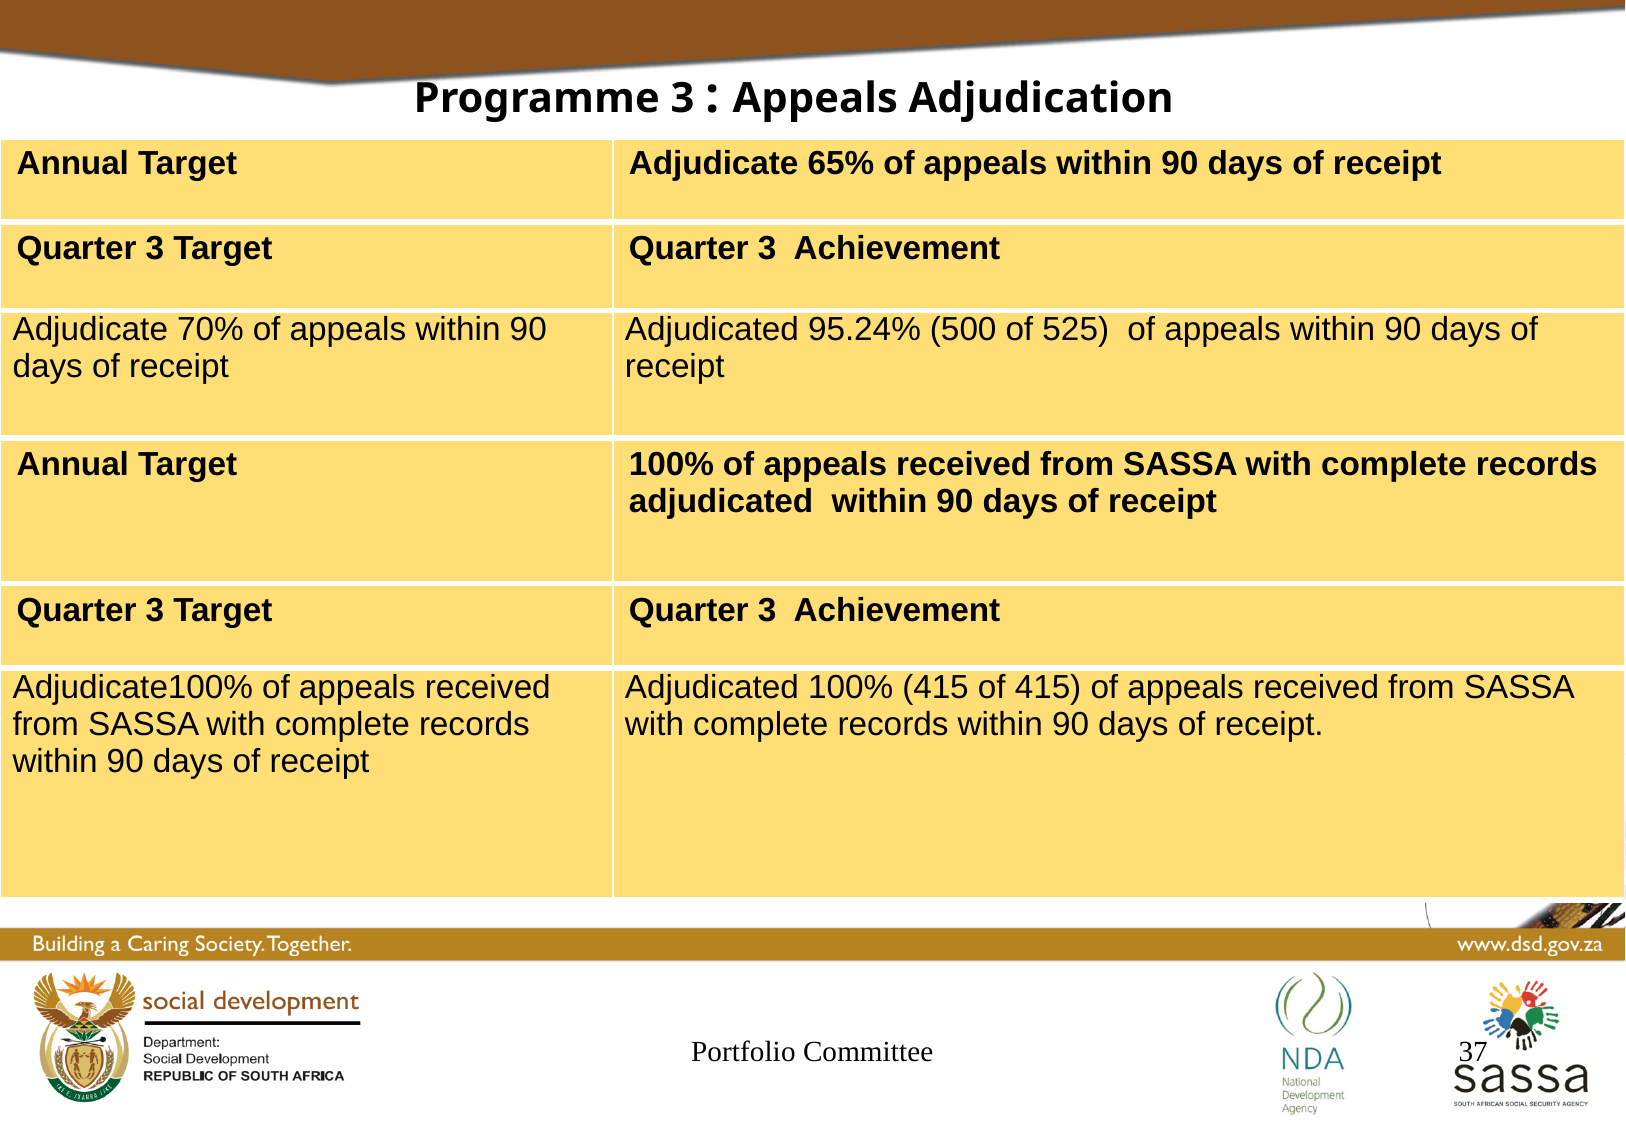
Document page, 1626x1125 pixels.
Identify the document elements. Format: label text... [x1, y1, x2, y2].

table_cell Quarter 3 Achievement [614, 586, 1624, 665]
table_cell Adjudicate 70% of appeals within 90 days of receipt [1, 313, 612, 435]
table_header Annual Target [1, 140, 612, 219]
table_cell Adjudicated 95.24% (500 of 525) of appeals within 90 days of receipt [614, 313, 1624, 435]
text_box Programme 3 : Appeals Adjudication [108, 54, 1490, 114]
table_header Adjudicate 65% of appeals within 90 days of receipt [614, 140, 1624, 219]
picture [0, 0, 1626, 1125]
table_cell Quarter 3 Target [1, 225, 612, 308]
table_cell 100% of appeals received from SASSA with complete records adjudicated within 90 days of receipt [614, 441, 1624, 581]
table_cell Adjudicate100% of appeals received from SASSA with complete records within 90 days of receipt [1, 671, 612, 897]
table_cell Adjudicated 100% (415 of 415) of appeals received from SASSA with complete records within 90 days of receipt. [614, 671, 1624, 897]
table_cell Quarter 3 Achievement [614, 225, 1624, 308]
table_cell Quarter 3 Target [1, 586, 612, 665]
footer Portfolio Committee [555, 1025, 1070, 1100]
table_cell Annual Target [1, 441, 612, 581]
slide_number 37 [1164, 1025, 1504, 1100]
